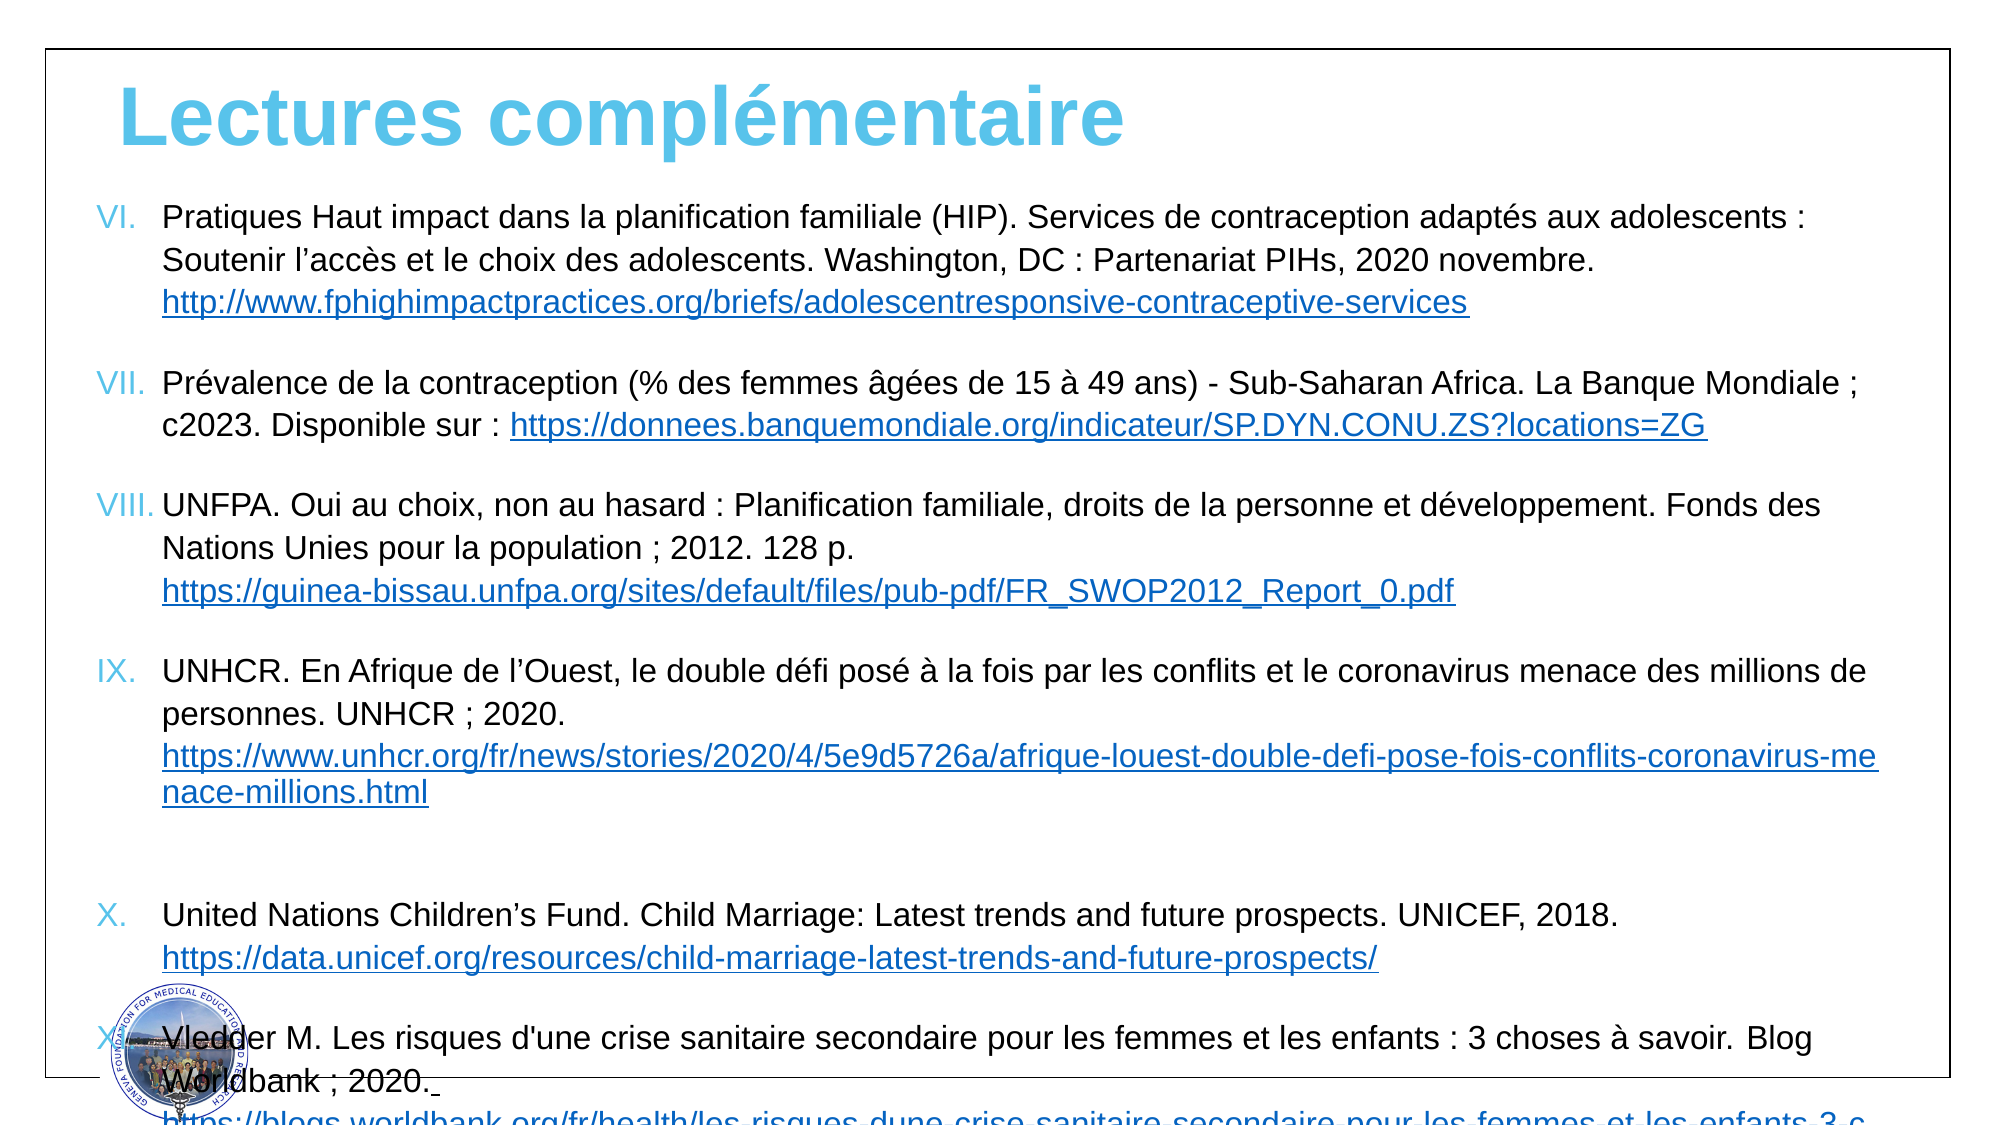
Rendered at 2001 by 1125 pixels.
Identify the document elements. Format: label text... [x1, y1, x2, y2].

title Lectures complémentaire [103, 79, 1636, 171]
list Pratiques Haut impact dans la planification familiale (HIP). Services de contraception adaptés aux adolescents : Soutenir l’accès et le choix des adolescents. Washington, DC : Partenariat PIHs, 2020 novembre. http://www.fphighimpactpractices.org/briefs/adolescentresponsive-contraceptive-services Prévalence de la contraception (% des femmes âgées de 15 à 49 ans) - Sub-Saharan Africa. La Banque Mondiale ; c2023. Disponible sur : https://donnees.banquemondiale.org/indicateur/SP.DYN.CONU.ZS?locations=ZG UNFPA. Oui au choix, non au hasard : Planification familiale, droits de la personne et développement. Fonds des Nations Unies pour la population ; 2012. 128 p. https://guinea-bissau.unfpa.org/sites/default/files/pub-pdf/FR_SWOP2012_Report_0.pdf UNHCR. En Afrique de l’Ouest, le double défi posé à la fois par les conflits et le coronavirus menace des millions de personnes. UNHCR ; 2020. https://www.unhcr.org/fr/news/stories/2020/4/5e9d5726a/afrique-louest-double-defi-pose-fois-conflits-coronavirus-menace-millions.html United Nations Children’s Fund. Child Marriage: Latest trends and future prospects. UNICEF, 2018. https://data.unicef.org/resources/child-marriage-latest-trends-and-future-prospects/ Vledder M. Les risques d'une crise sanitaire secondaire pour les femmes et les enfants : 3 choses à savoir. Blog Worldbank ; 2020. https://blogs.worldbank.org/fr/health/les-risques-dune-crise-sanitaire-secondaire-pour-les-femmes-et-les-enfants-3-choses-savoir [81, 185, 1901, 881]
picture [109, 982, 250, 1125]
